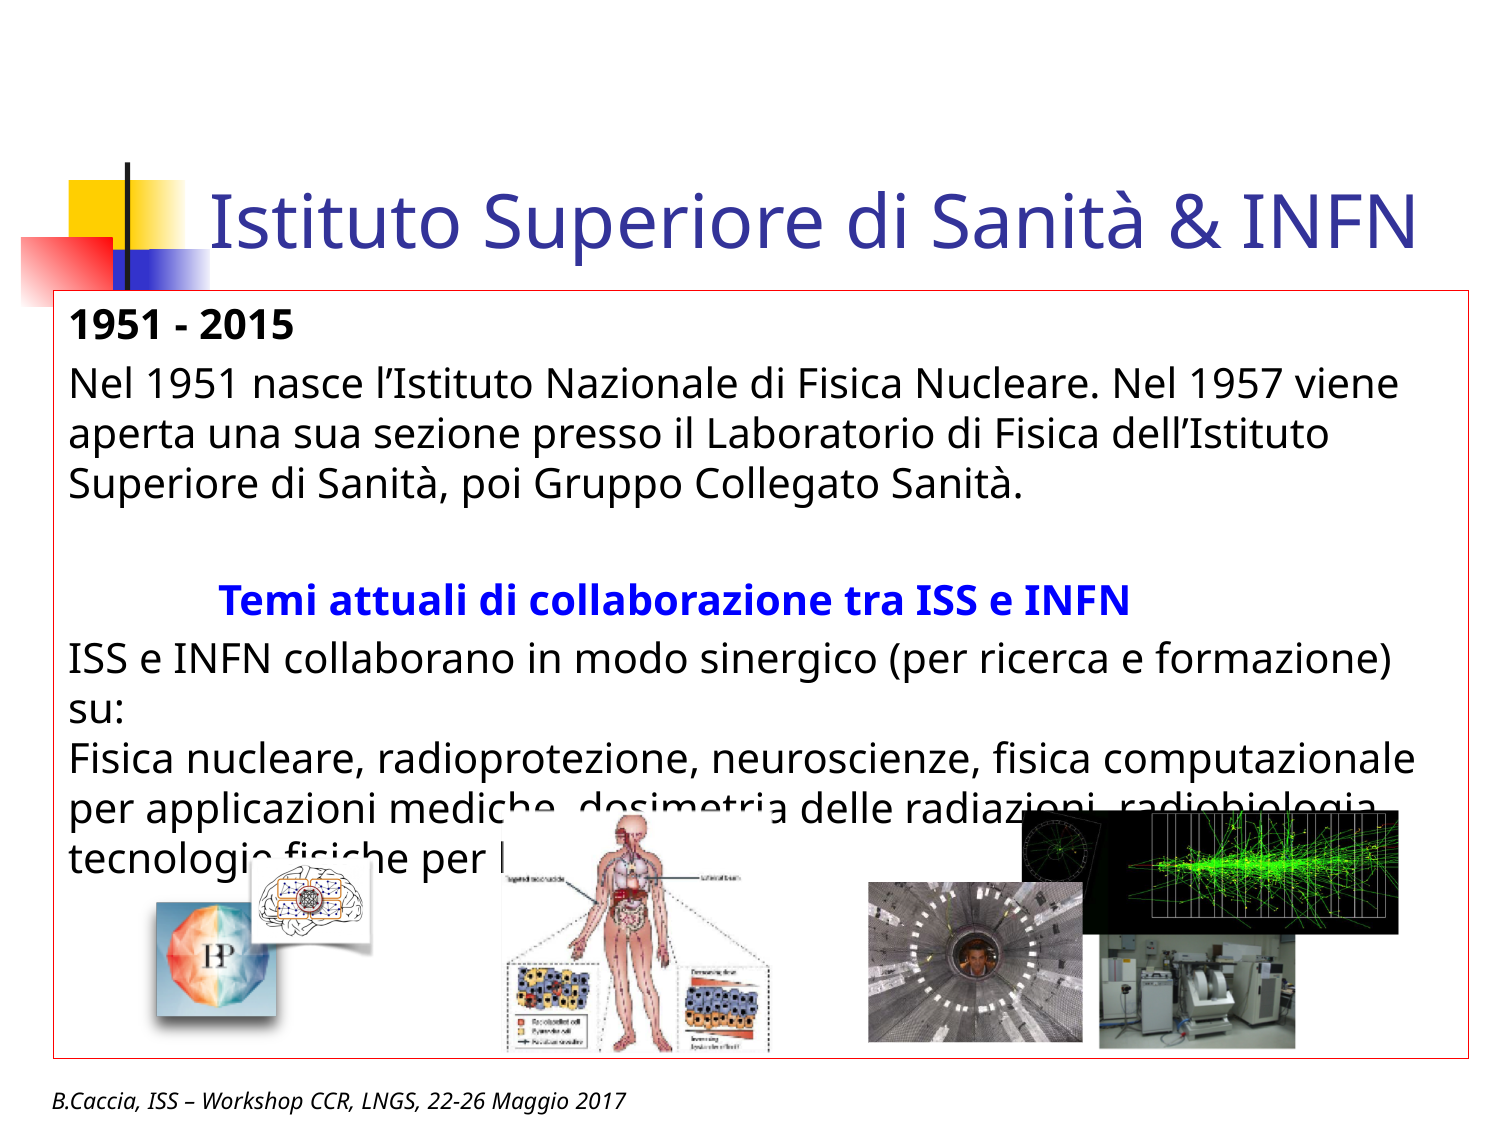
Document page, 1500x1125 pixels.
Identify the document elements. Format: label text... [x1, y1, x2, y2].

list 1951 - 2015 Nel 1951 nasce l’Istituto Nazionale di Fisica Nucleare. Nel 1957 viene aperta una sua sezione presso il Laboratorio di Fisica dell’Istituto Superiore di Sanità, poi Gruppo Collegato Sanità. Temi attuali di collaborazione tra ISS e INFN ISS e INFN collaborano in modo sinergico (per ricerca e formazione) su: Fisica nucleare, radioprotezione, neuroscienze, fisica computazionale per applicazioni mediche, dosimetria delle radiazioni, radiobiologia, tecnologie fisiche per la salute, … [53, 290, 1469, 1059]
picture [135, 857, 374, 1049]
footer B.Caccia, ISS – Workshop CCR, LNGS, 22-26 Maggio 2017 [5, 1046, 680, 1122]
picture [477, 810, 776, 1057]
picture [867, 810, 1399, 1055]
title Istituto Superiore di Sanità & INFN [194, 31, 1474, 271]
